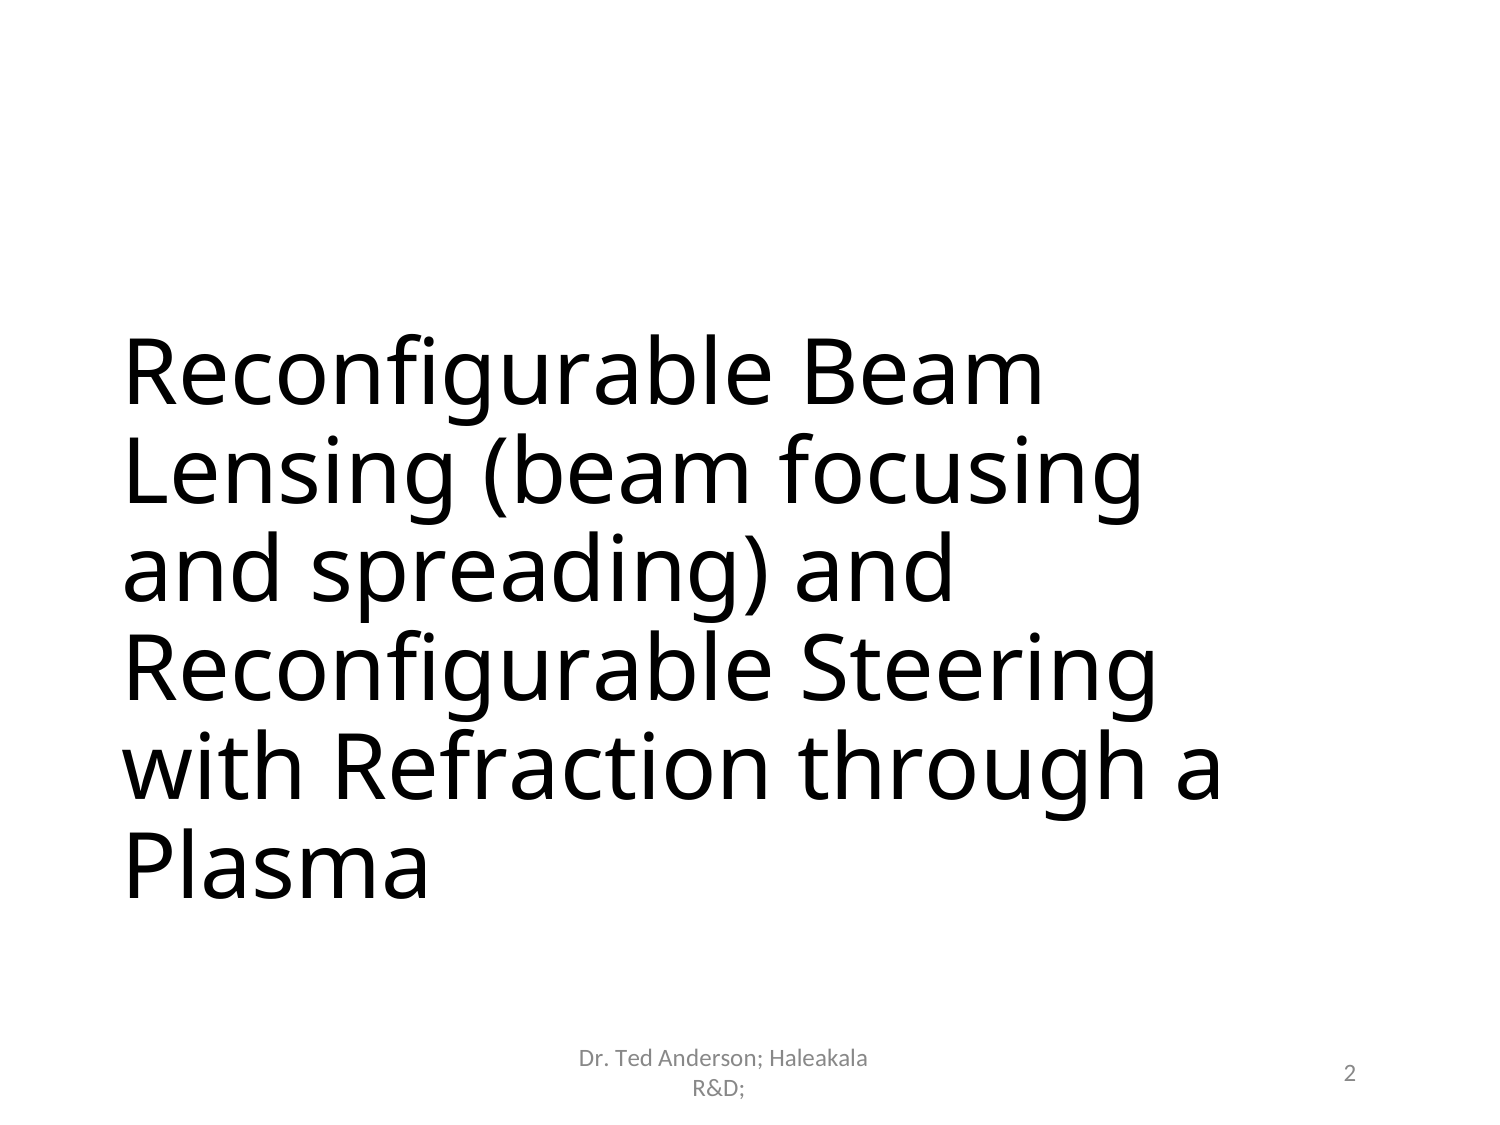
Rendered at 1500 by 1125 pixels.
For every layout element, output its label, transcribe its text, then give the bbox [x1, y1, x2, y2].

text_box Reconfigurable Beam Lensing (beam focusing and spreading) and Reconfigurable Steering with Refraction through a Plasma [119, 324, 1318, 728]
text_box Dr. Ted Anderson; Haleakala R&D; [577, 1041, 923, 1105]
slide_number 2 [1339, 1056, 1386, 1090]
